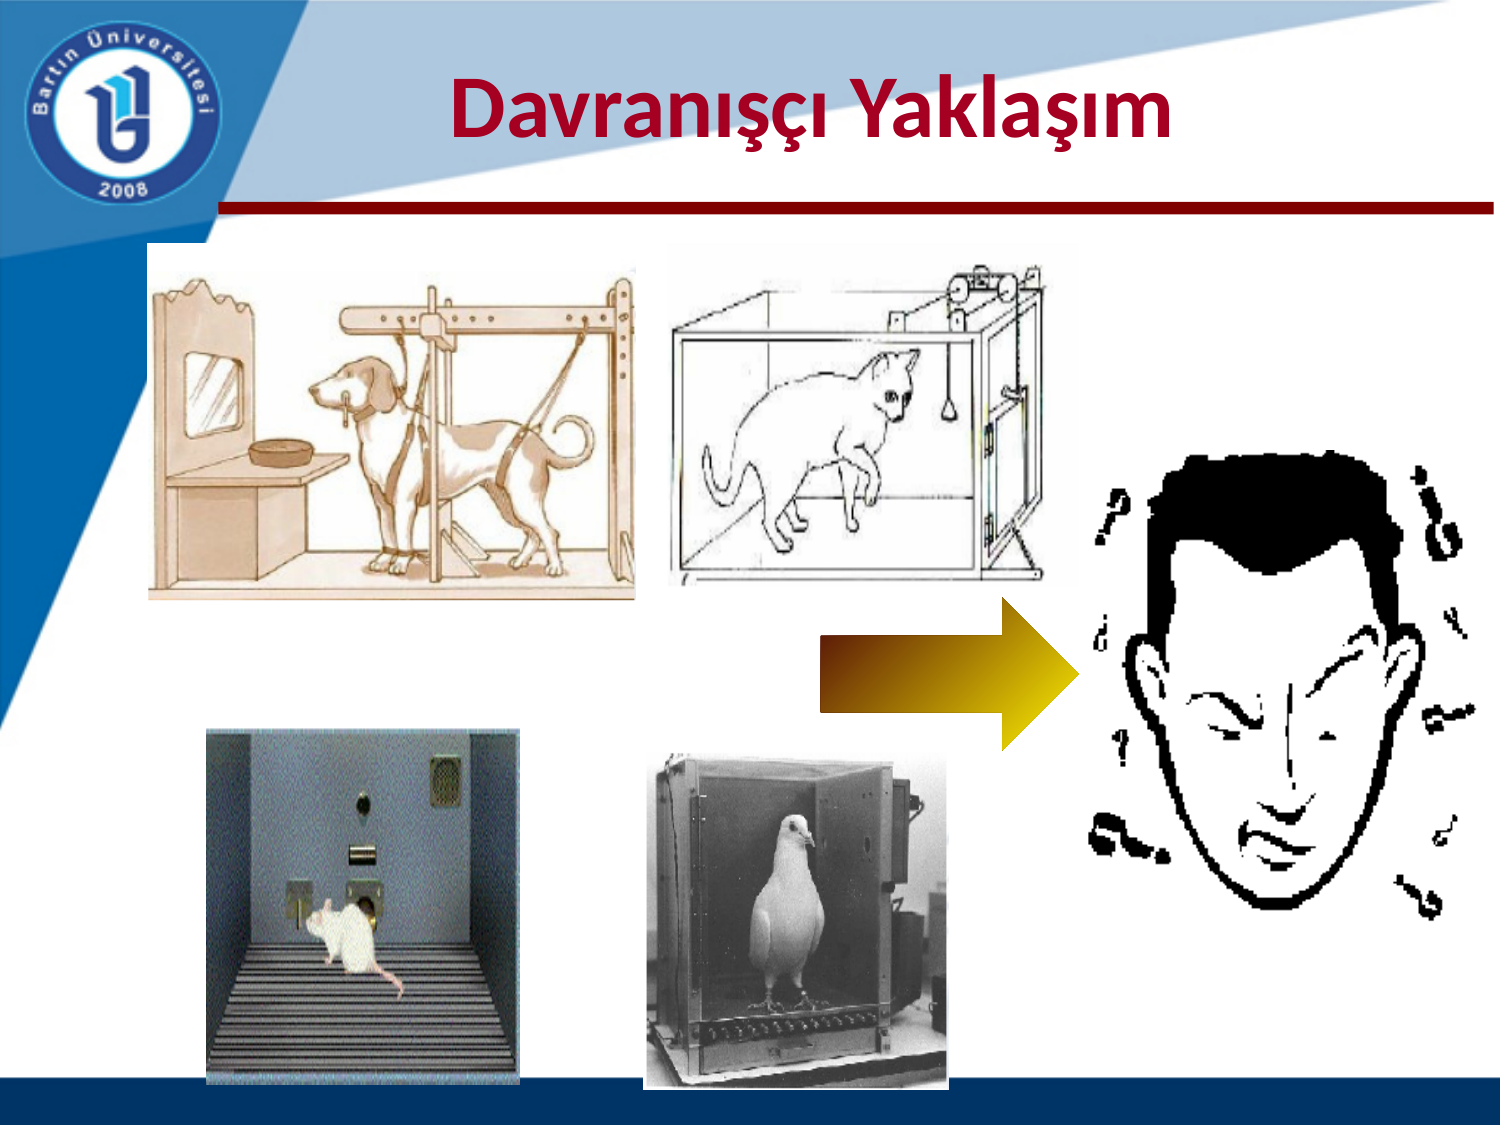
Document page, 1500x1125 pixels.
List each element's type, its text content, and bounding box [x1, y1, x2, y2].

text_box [147, 243, 636, 609]
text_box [643, 739, 949, 1090]
picture [0, 0, 1500, 1125]
title Davranışçı Yaklaşım [144, 7, 1495, 195]
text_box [667, 243, 1081, 612]
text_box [1087, 450, 1488, 977]
text_box [820, 620, 1079, 751]
